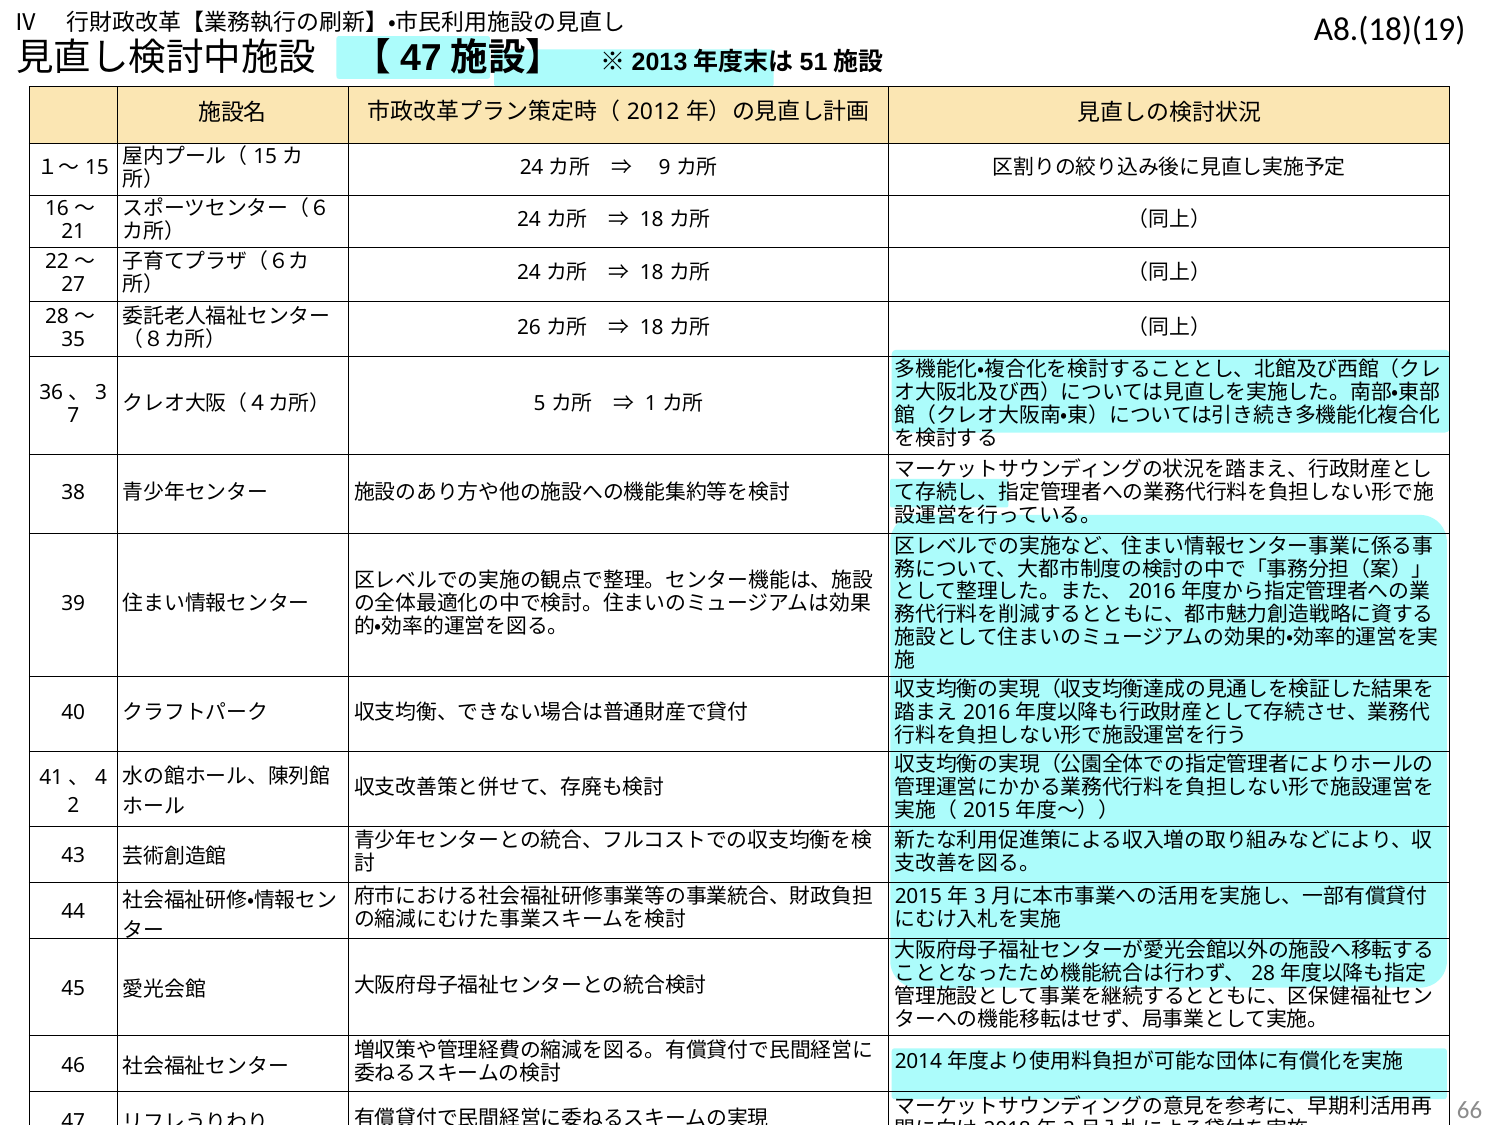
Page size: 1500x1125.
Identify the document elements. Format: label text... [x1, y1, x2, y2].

table_cell １～15 [30, 144, 117, 195]
slide_number 177 [1379, 1094, 1498, 1124]
table_cell スポーツセンター（６カ所） [118, 196, 348, 247]
table_cell 芸術創造館 [118, 827, 348, 882]
table_cell 26カ所 ⇒ 18カ所 [349, 302, 888, 356]
table_cell 施設のあり方や他の施設への機能集約等を検討 [349, 455, 888, 533]
table_cell クレオ大阪（４カ所） [118, 357, 348, 454]
table_header 市政改革プラン策定時（2012年）の見直し計画 [349, 87, 888, 103]
table_cell 住まい情報センター [118, 534, 348, 676]
table_cell 新たな利用促進策による収入増の取り組みなどにより、収支改善を図る。 [889, 827, 1449, 882]
table_header 市政改革プラン策定時（2012年）の見直し計画 [349, 111, 888, 143]
table_cell マーケットサウンディングの状況を踏まえ、行政財産として存続し、指定管理者への業務代行料を負担しない形で施設運営を行っている。 [889, 455, 1449, 533]
table_header [30, 87, 117, 143]
table_cell 45 [30, 939, 117, 1035]
table_cell 区レベルでの実施の観点で整理。センター機能は、施設の全体最適化の中で検討。住まいのミュージアムは効果的・効率的運営を図る。 [349, 534, 888, 676]
table_cell （同上） [889, 248, 1449, 301]
table_cell 41、42 [30, 752, 117, 826]
table_cell 大阪府母子福祉センターとの統合検討 [349, 939, 888, 1035]
table_cell 47 [30, 1092, 117, 1125]
table_cell 46 [30, 1036, 117, 1091]
table_cell 子育てプラザ（６カ所） [118, 248, 348, 301]
table_cell 有償貸付で民間経営に委ねるスキームの実現 [349, 1092, 888, 1125]
table_cell 5カ所 ⇒ 1カ所 [349, 357, 888, 454]
table_cell 愛光会館 [118, 939, 348, 1035]
table_cell 収支改善策と併せて、存廃も検討 [349, 752, 888, 826]
text_box A8.(18)(19) [1299, 0, 1500, 55]
table_cell 38 [30, 455, 117, 533]
table_cell 43 [30, 827, 117, 882]
table_cell 大阪府母子福祉センターが愛光会館以外の施設へ移転することとなったため機能統合は行わず、28年度以降も指定管理施設として事業を継続するとともに、区保健福祉センターへの機能移転はせず、局事業として実施。 [889, 939, 1449, 1035]
table_cell 39 [30, 534, 117, 676]
table_cell 区割りの絞り込み後に見直し実施予定 [889, 144, 1449, 195]
table_cell 36、37 [30, 357, 117, 454]
table_cell 24カ所 ⇒ 9カ所 [349, 144, 888, 195]
table_cell 16～21 [30, 196, 117, 247]
table_cell 社会福祉センター [118, 1036, 348, 1091]
table_cell 府市における社会福祉研修事業等の事業統合、財政負担の縮減にむけた事業スキームを検討 [349, 883, 888, 938]
text_box 見直し検討中施設 【47施設】 ※2013年度末は51施設 [1, 25, 1424, 86]
table_cell 増収策や管理経費の縮減を図る。有償貸付で民間経営に委ねるスキームの検討 [349, 1036, 888, 1091]
table_cell 区レベルでの実施など、住まい情報センター事業に係る事務について、大都市制度の検討の中で「事務分担（案）」として整理した。また、2016年度から指定管理者への業務代行料を削減するとともに、都市魅力創造戦略に資する施設として住まいのミュージアムの効果的・効率的運営を実施 [889, 534, 1449, 676]
table_cell 2015年3月に本市事業への活用を実施し、一部有償貸付にむけ入札を実施 [889, 883, 1449, 938]
table_header 見直しの検討状況 [889, 87, 1449, 143]
table_cell 収支均衡の実現（公園全体での指定管理者によりホールの管理運営にかかる業務代行料を負担しない形で施設運営を実施（2015年度～）） [889, 752, 1449, 826]
table_cell 多機能化・複合化を検討することとし、北館及び西館（クレオ大阪北及び西）については見直しを実施した。南部・東部館（クレオ大阪南・東）については引き続き多機能化複合化を検討する [889, 357, 1449, 454]
table_cell 社会福祉研修・情報センター [118, 883, 348, 938]
table_cell 収支均衡、できない場合は普通財産で貸付 [349, 677, 888, 751]
table_cell 屋内プール（15カ所） [118, 144, 348, 195]
table_cell 24カ所 ⇒ 18カ所 [349, 196, 888, 247]
table_cell 収支均衡の実現（収支均衡達成の見通しを検証した結果を踏まえ2016年度以降も行政財産として存続させ、業務代行料を負担しない形で施設運営を行う [889, 677, 1449, 751]
text_box Ⅳ 行財政改革【業務執行の刷新】・市民利用施設の見直し [0, 0, 727, 43]
table_header 施設名 [118, 111, 348, 143]
table_cell 44 [30, 883, 117, 938]
table_cell 28～35 [30, 302, 117, 356]
table_cell 2014年度より使用料負担が可能な団体に有償化を実施 [889, 1036, 1449, 1091]
table_cell クラフトパーク [118, 677, 348, 751]
table_cell 22～27 [30, 248, 117, 301]
table_cell 40 [30, 677, 117, 751]
table_cell 青少年センターとの統合、フルコストでの収支均衡を検討 [349, 827, 888, 882]
table_cell マーケットサウンディングの意見を参考に、早期利活用再開に向け2018年3月入札による貸付を実施 [889, 1092, 1449, 1125]
table_cell 水の館ホール、陳列館ホール [118, 752, 348, 826]
table_cell （同上） [889, 302, 1449, 356]
table_cell （同上） [889, 196, 1449, 247]
table_cell 青少年センター [118, 455, 348, 533]
table_cell 委託老人福祉センター（８カ所） [118, 302, 348, 356]
table_header 施設名 [118, 87, 348, 103]
table_cell リフレうりわり [118, 1092, 348, 1125]
table_cell 24カ所 ⇒ 18カ所 [349, 248, 888, 301]
